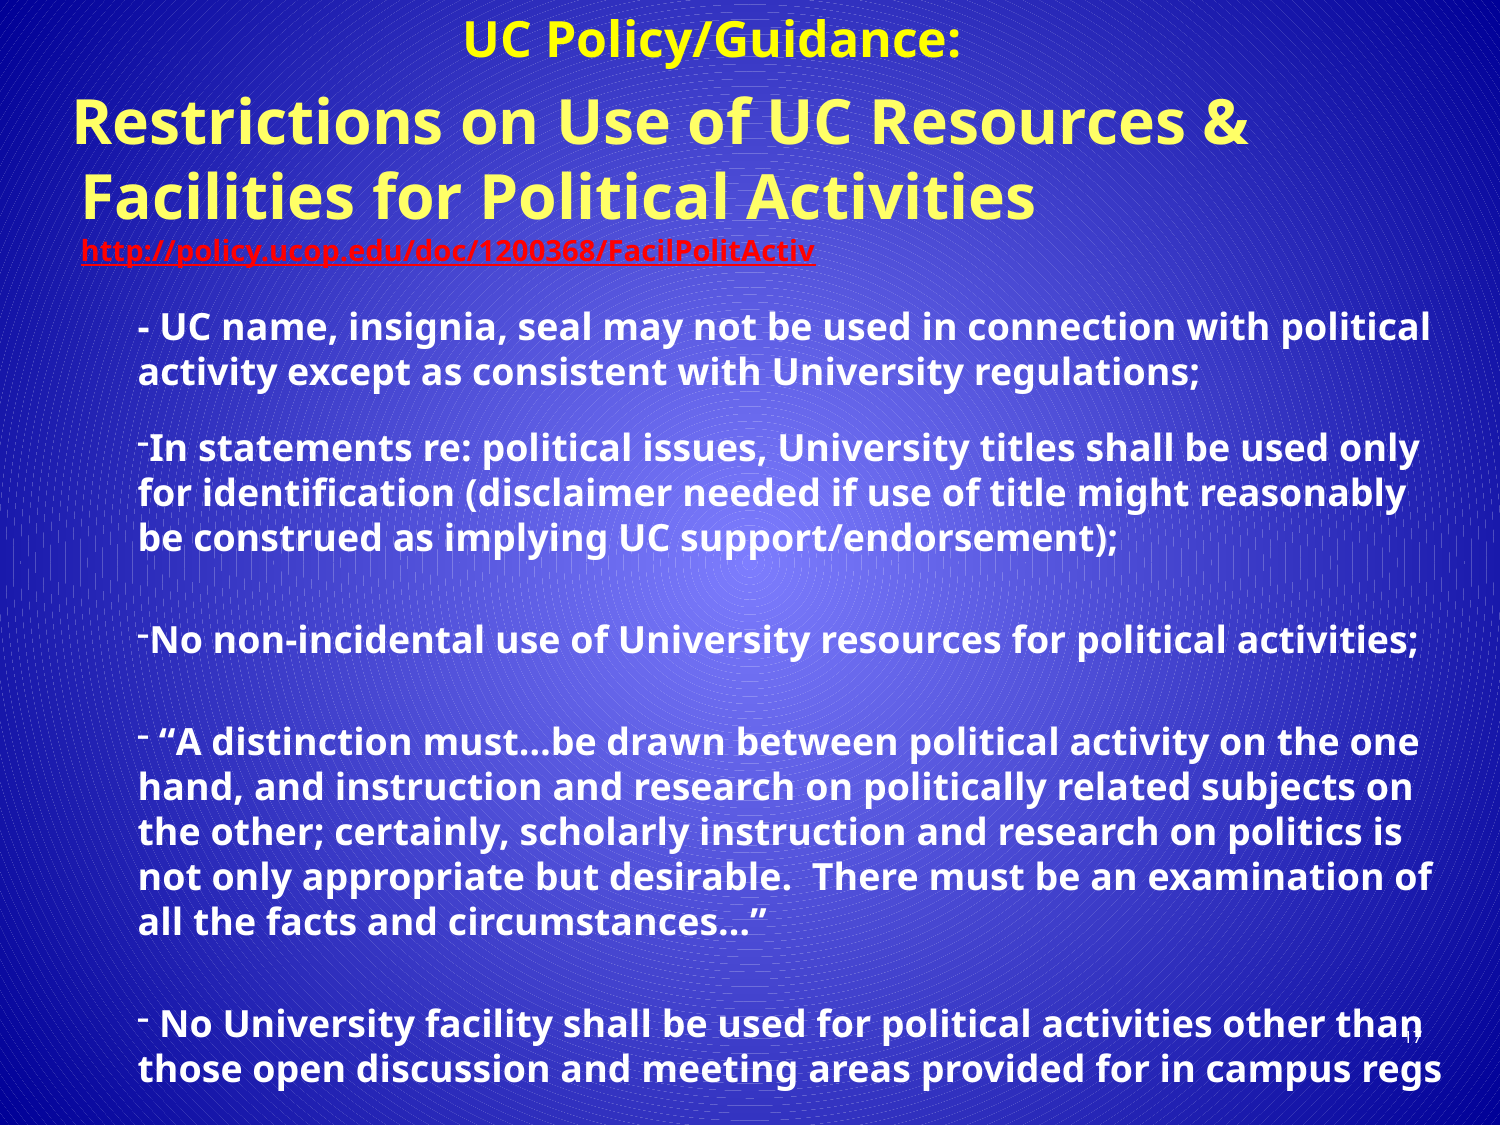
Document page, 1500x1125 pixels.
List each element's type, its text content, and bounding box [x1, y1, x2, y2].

list Restrictions on Use of UC Resources & Facilities for Political Activities http://policy.ucop.edu/doc/1200368/FacilPolitActiv - UC name, insignia, seal may not be used in connection with political activity except as consistent with University regulations; In statements re: political issues, University titles shall be used only for identification (disclaimer needed if use of title might reasonably be construed as implying UC support/endorsement); No non-incidental use of University resources for political activities; “A distinction must…be drawn between political activity on the one hand, and instruction and research on politically related subjects on the other; certainly, scholarly instruction and research on politics is not only appropriate but desirable. There must be an examination of all the facts and circumstances…” No University facility shall be used for political activities other than those open discussion and meeting areas provided for in campus regs [37, 75, 1463, 1100]
title UC Policy/Guidance: [0, 0, 1425, 100]
slide_number 17 [1124, 999, 1438, 1076]
